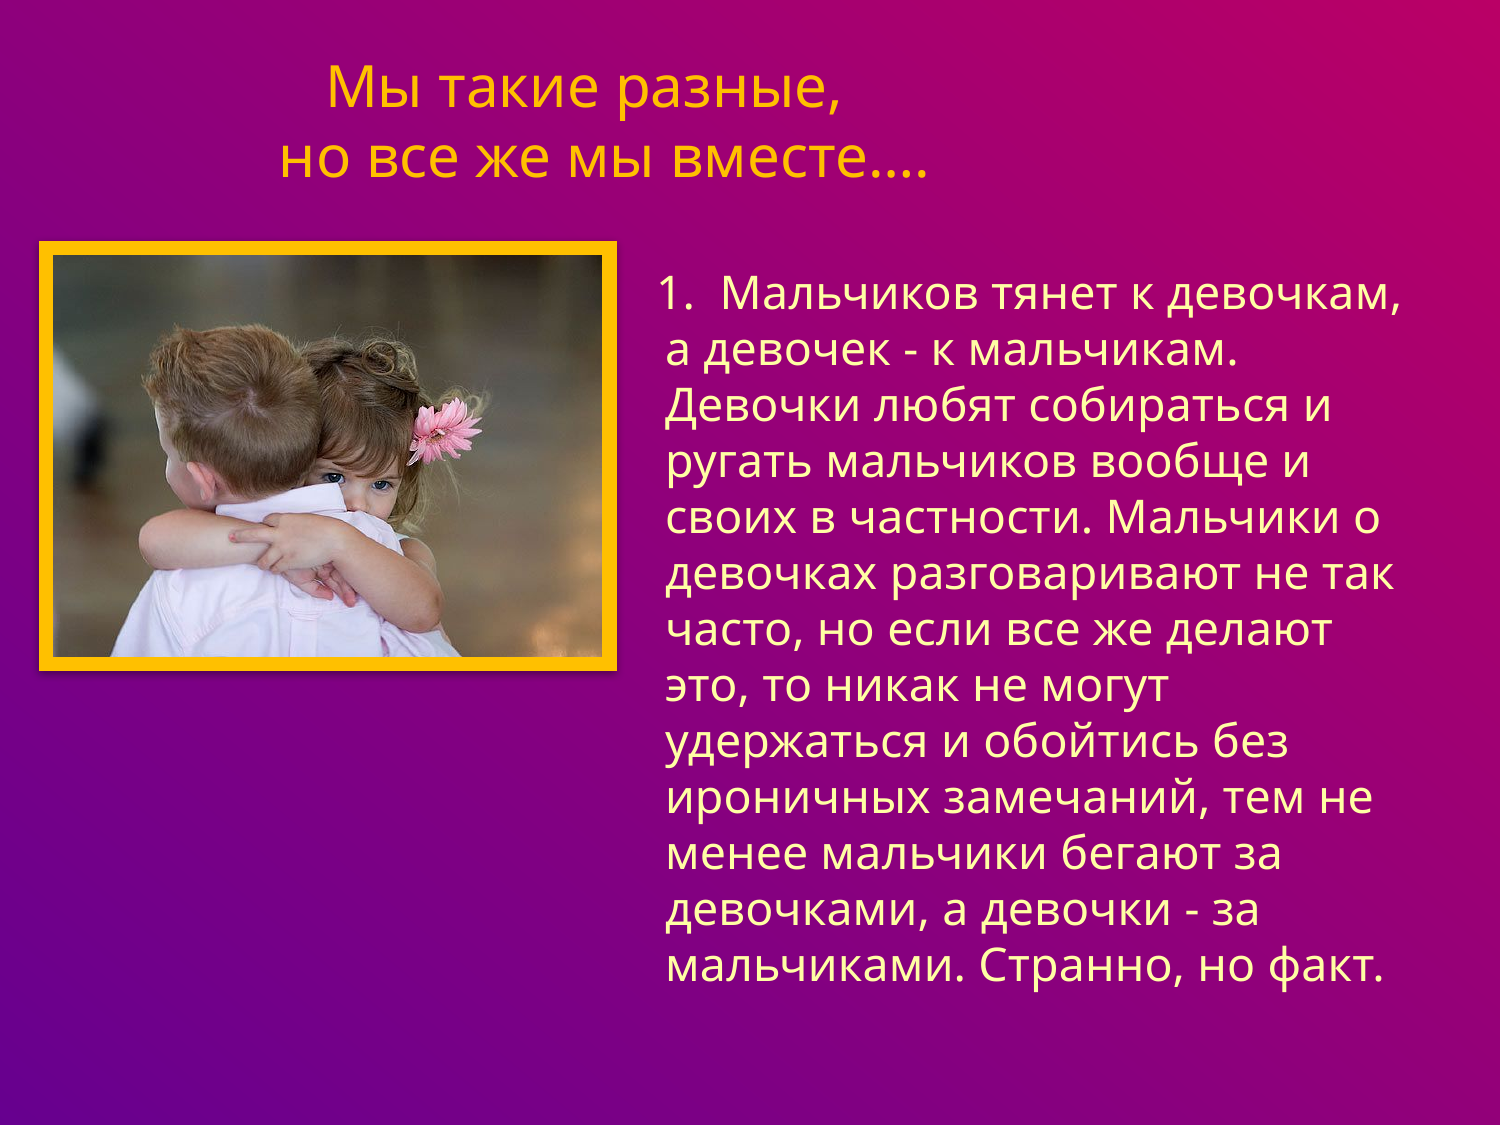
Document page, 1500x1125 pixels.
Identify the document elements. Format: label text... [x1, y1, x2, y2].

title Мы такие разные, но все же мы вместе…. [112, 44, 1424, 197]
picture [52, 255, 603, 658]
list 1. Мальчиков тянет к девочкам, а девочек - к мальчикам. Девочки любят собираться и ругать мальчиков вообще и своих в частности. Мальчики о девочках разговаривают не так часто, но если все же делают это, то никак не могут удержаться и обойтись без ироничных замечаний, тем не менее мальчики бегают за девочками, а девочки - за мальчиками. Странно, но факт. [572, 255, 1424, 1047]
